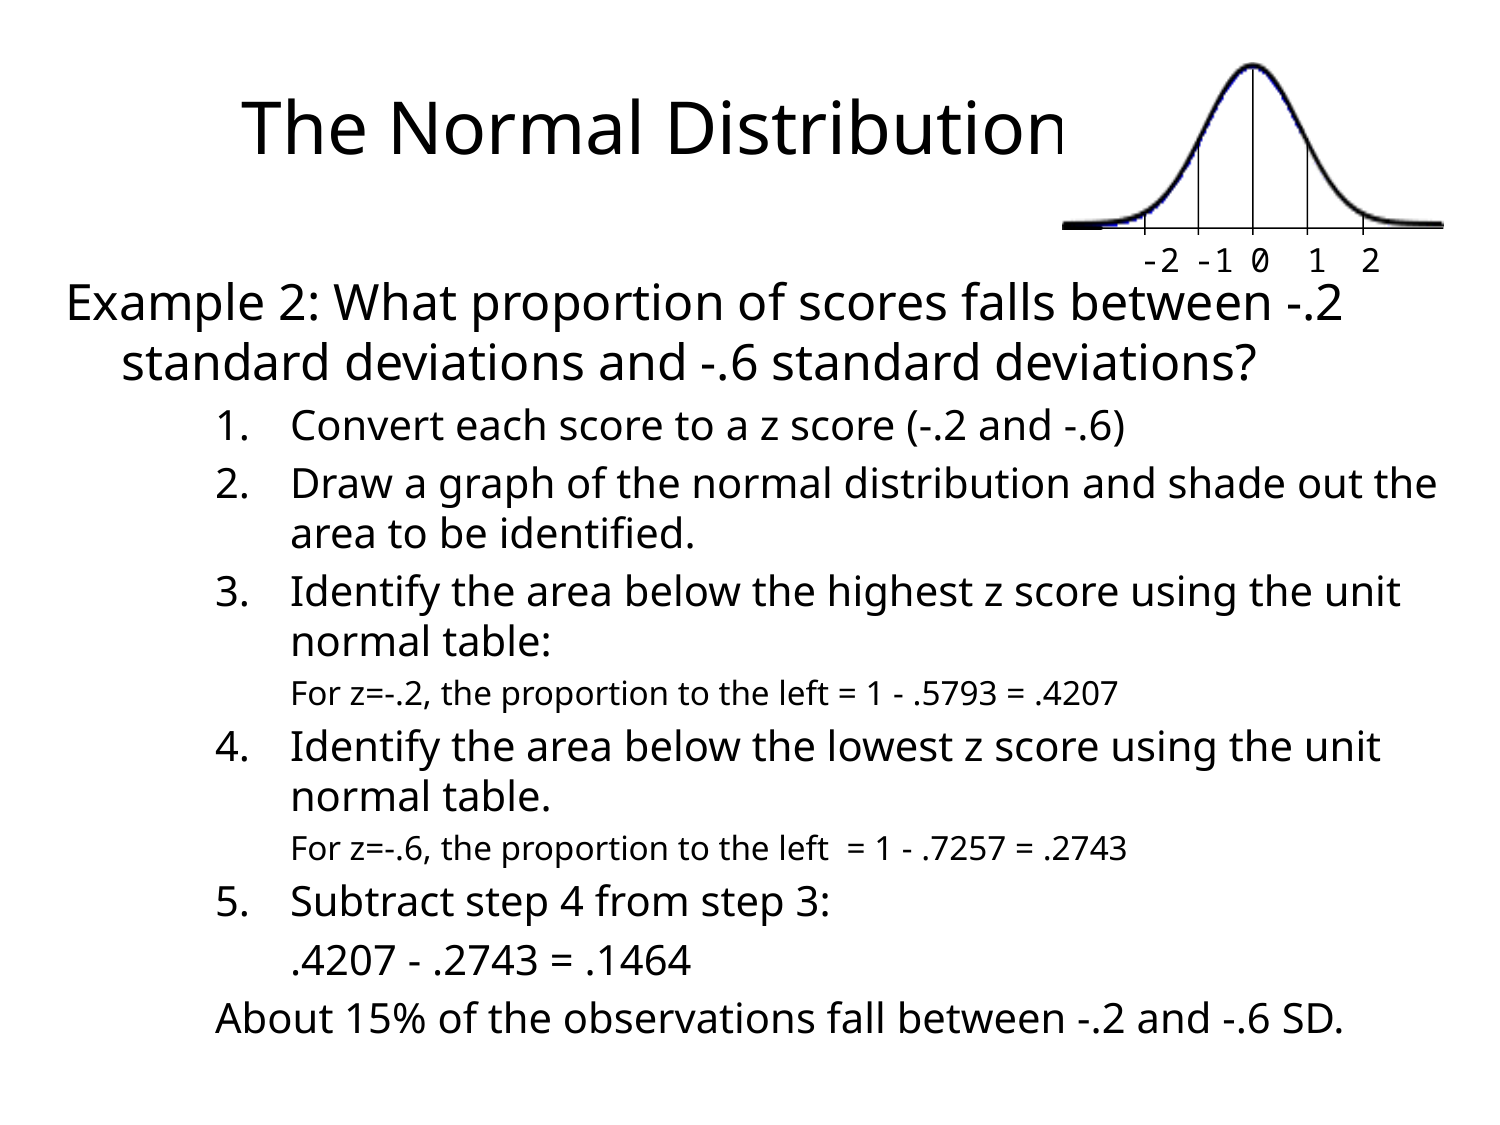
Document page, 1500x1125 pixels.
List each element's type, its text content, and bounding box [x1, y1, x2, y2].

list Example 2: What proportion of scores falls between -.2 standard deviations and -.6 standard deviations? Convert each score to a z score (-.2 and -.6) Draw a graph of the normal distribution and shade out the area to be identified. Identify the area below the highest z score using the unit normal table: For z=-.2, the proportion to the left = 1 - .5793 = .4207 Identify the area below the lowest z score using the unit normal table. For z=-.6, the proportion to the left = 1 - .7257 = .2743 Subtract step 4 from step 3: .4207 - .2743 = .1464 About 15% of the observations fall between -.2 and -.6 SD. [50, 262, 1500, 1063]
title The Normal Distribution [225, 62, 1060, 188]
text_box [1062, 62, 1451, 288]
